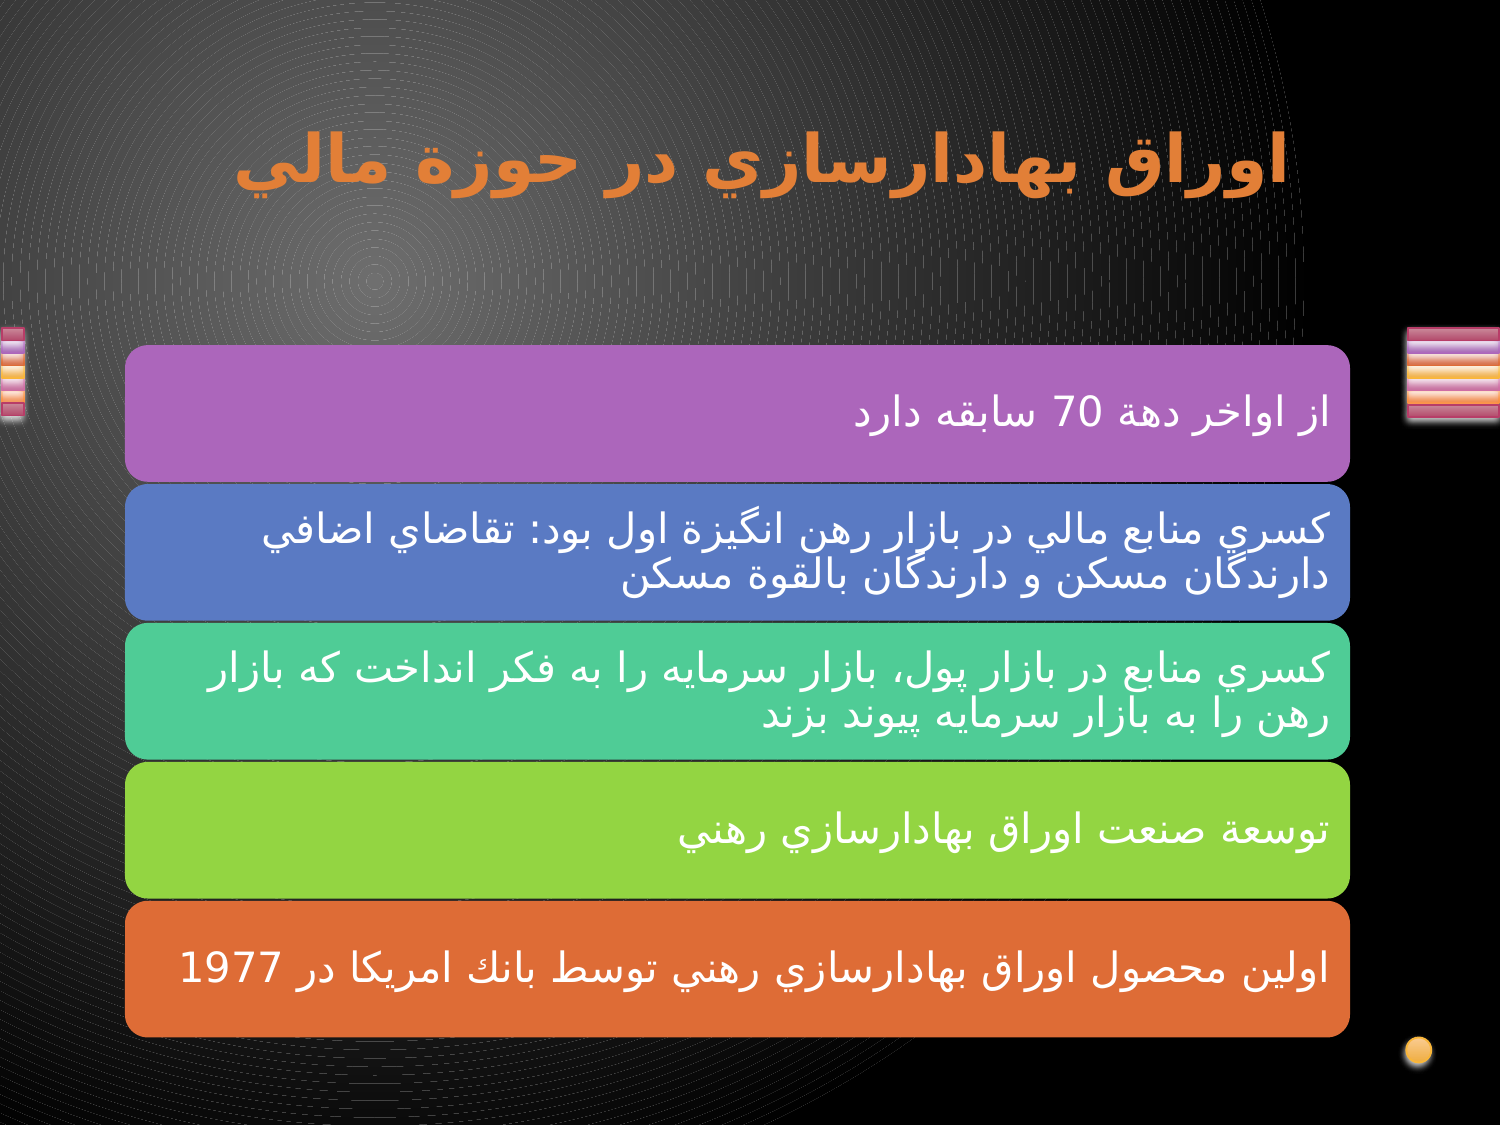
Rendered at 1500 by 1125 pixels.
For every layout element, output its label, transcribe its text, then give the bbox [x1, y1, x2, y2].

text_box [124, 344, 1351, 1038]
title اوراق بهادارسازي در حوزة مالي [87, 62, 1438, 250]
